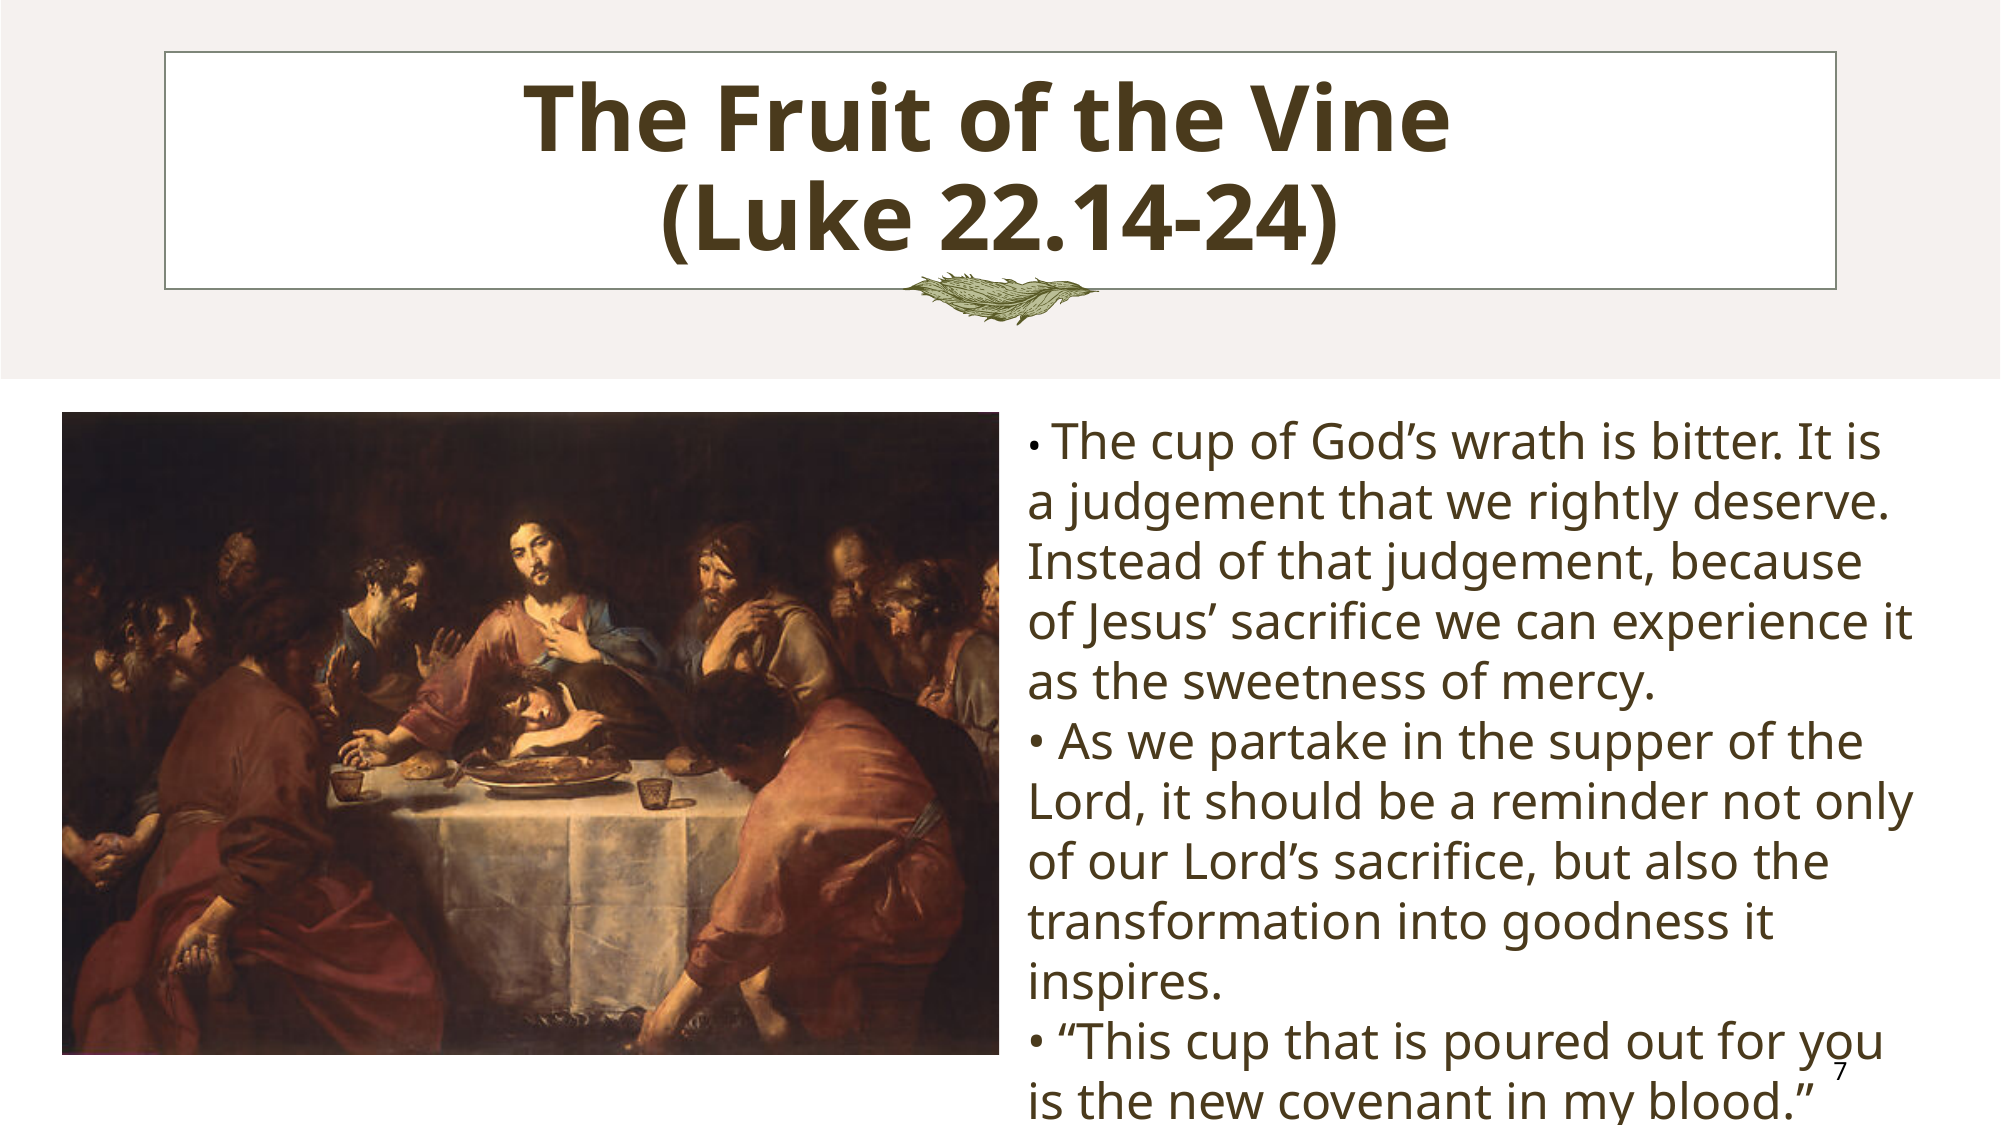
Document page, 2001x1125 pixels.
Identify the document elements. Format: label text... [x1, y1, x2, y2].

picture [901, 280, 1100, 326]
picture [62, 412, 1000, 1055]
text_box • The cup of God’s wrath is bitter. It is a judgement that we rightly deserve. Instead of that judgement, because of Jesus’ sacrifice we can experience it as the sweetness of mercy. • As we partake in the supper of the Lord, it should be a reminder not only of our Lord’s sacrifice, but also the transformation into goodness it inspires. • “This cup that is poured out for you is the new covenant in my blood.” (Luke 22:20) [1012, 401, 1938, 1125]
title The Fruit of the Vine (Luke 22.14-24) [62, 62, 1938, 280]
